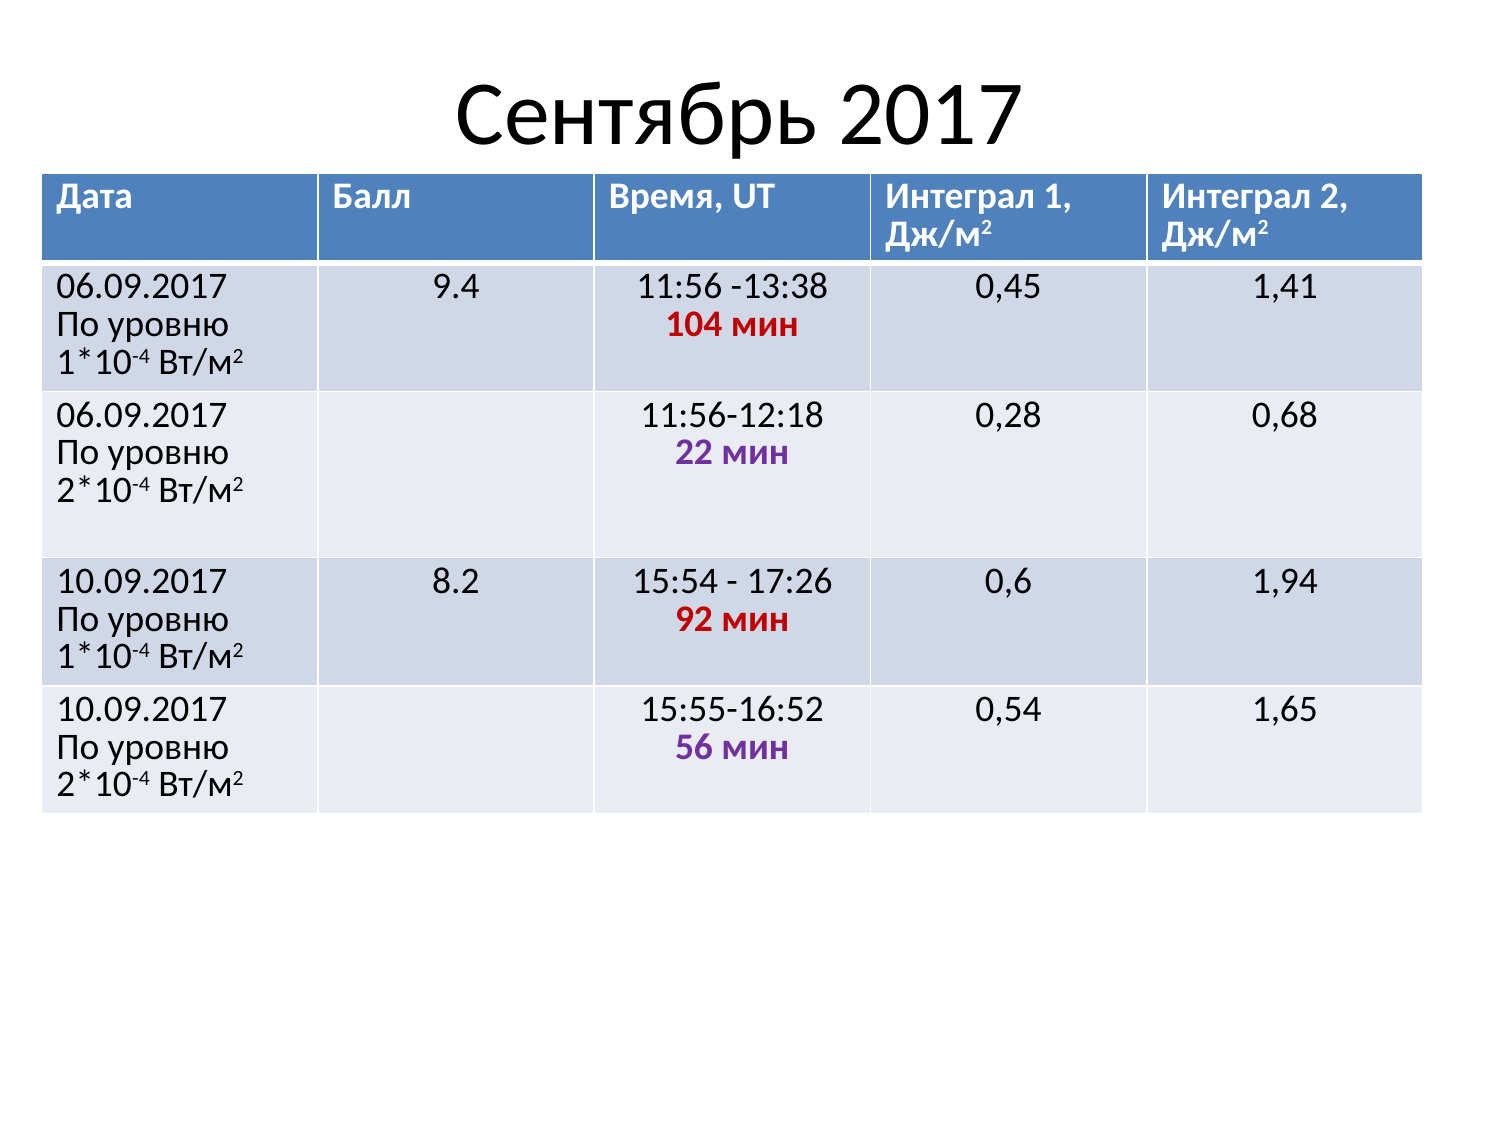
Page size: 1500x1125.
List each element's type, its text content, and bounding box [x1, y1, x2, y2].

table_cell 10.09.2017 По уровню 1*10-4 Вт/м2 [42, 558, 317, 685]
table_cell 11:56-12:18 22 мин [595, 392, 870, 557]
table_header Дата [42, 174, 317, 260]
table_cell 0,68 [1148, 392, 1422, 557]
table_cell 1,65 [1148, 687, 1422, 813]
table_cell [319, 687, 593, 813]
table_cell 10.09.2017 По уровню 2*10-4 Вт/м2 [42, 687, 317, 813]
title Сентябрь 2017 [64, 42, 1415, 174]
table_cell 8.2 [319, 558, 593, 685]
table_cell 0,6 [871, 558, 1146, 685]
table_header Время, UT [595, 174, 870, 260]
table_cell 0,28 [871, 392, 1146, 557]
table_cell 15:55-16:52 56 мин [595, 687, 870, 813]
table_cell 0,45 [871, 266, 1146, 391]
table_cell 06.09.2017 По уровню 1*10-4 Вт/м2 [42, 266, 317, 391]
table_header Балл [319, 174, 593, 260]
table_header Интеграл 2, Дж/м2 [1148, 174, 1422, 260]
table_cell [319, 392, 593, 557]
table_cell 9.4 [319, 266, 593, 391]
table_cell 15:54 - 17:26 92 мин [595, 558, 870, 685]
table_cell 11:56 -13:38 104 мин [595, 266, 870, 391]
table_header Интеграл 1, Дж/м2 [871, 174, 1146, 260]
table_cell 1,41 [1148, 266, 1422, 391]
table_cell 0,54 [871, 687, 1146, 813]
table_cell 06.09.2017 По уровню 2*10-4 Вт/м2 [42, 392, 317, 557]
table_cell 1,94 [1148, 558, 1422, 685]
